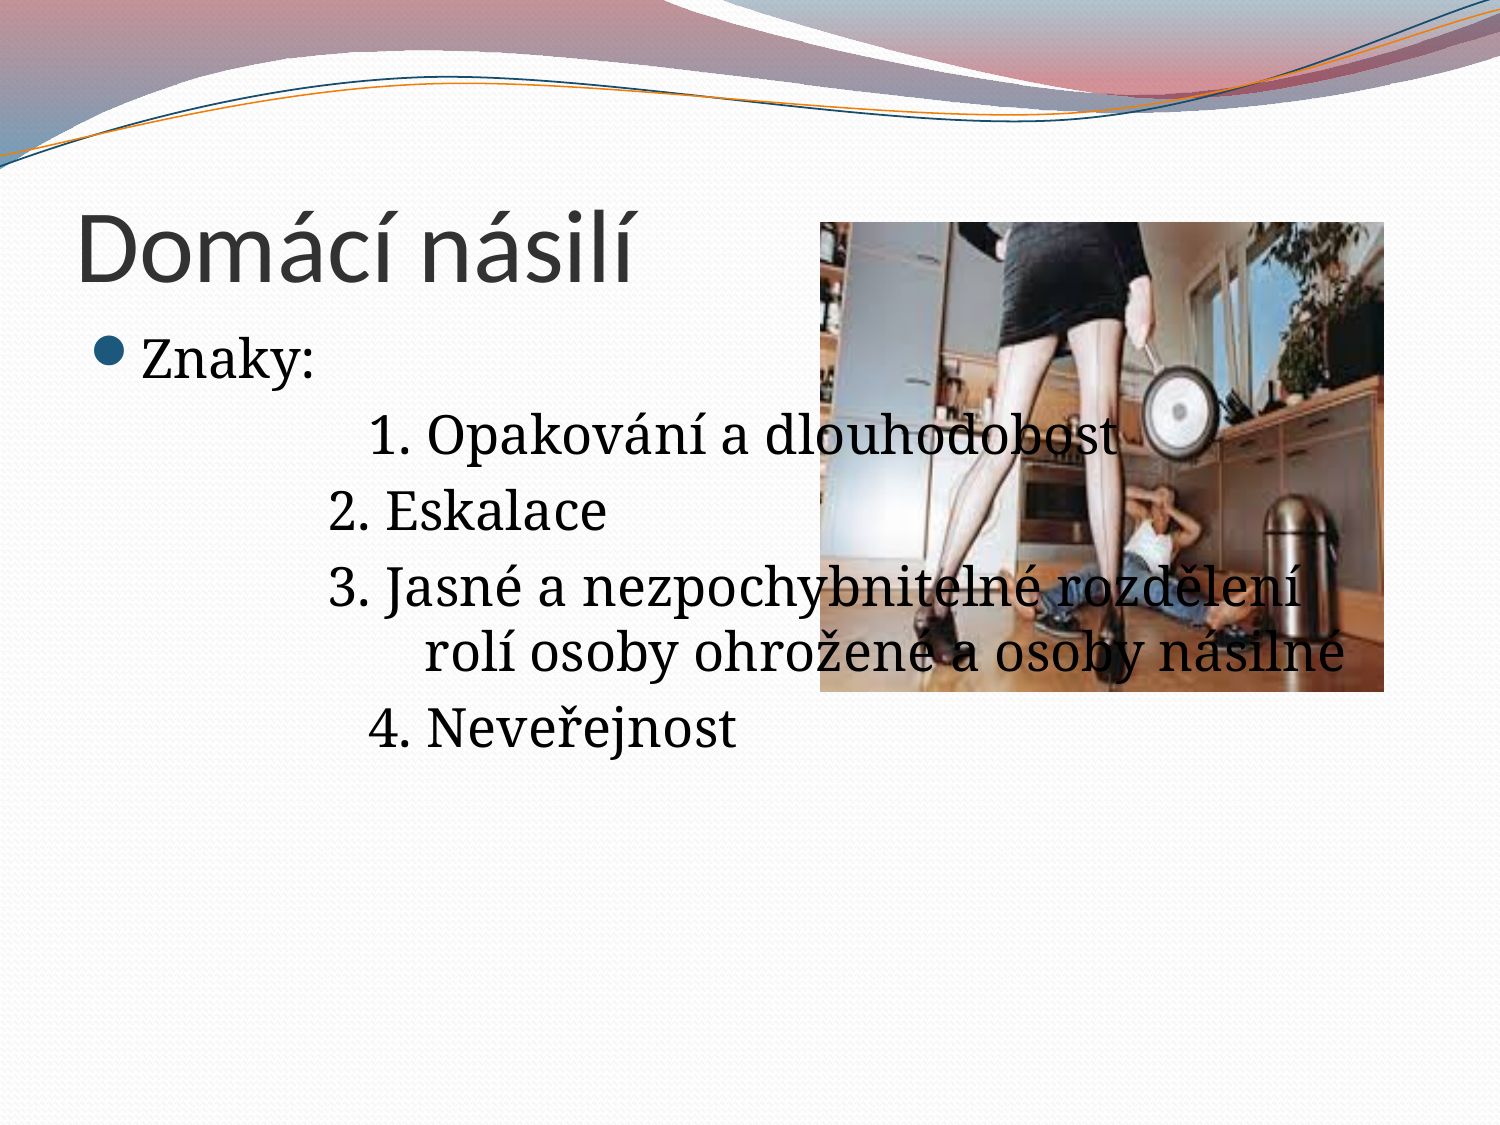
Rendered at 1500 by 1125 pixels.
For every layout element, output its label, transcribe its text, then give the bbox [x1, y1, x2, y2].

title Domácí násilí [75, 115, 1425, 303]
list Znaky: 1. Opakování a dlouhodobost 2. Eskalace 3. Jasné a nezpochybnitelné rozdělení rolí osoby ohrožené a osoby násilné 4. Neveřejnost [75, 317, 1425, 1038]
picture [820, 222, 1384, 692]
